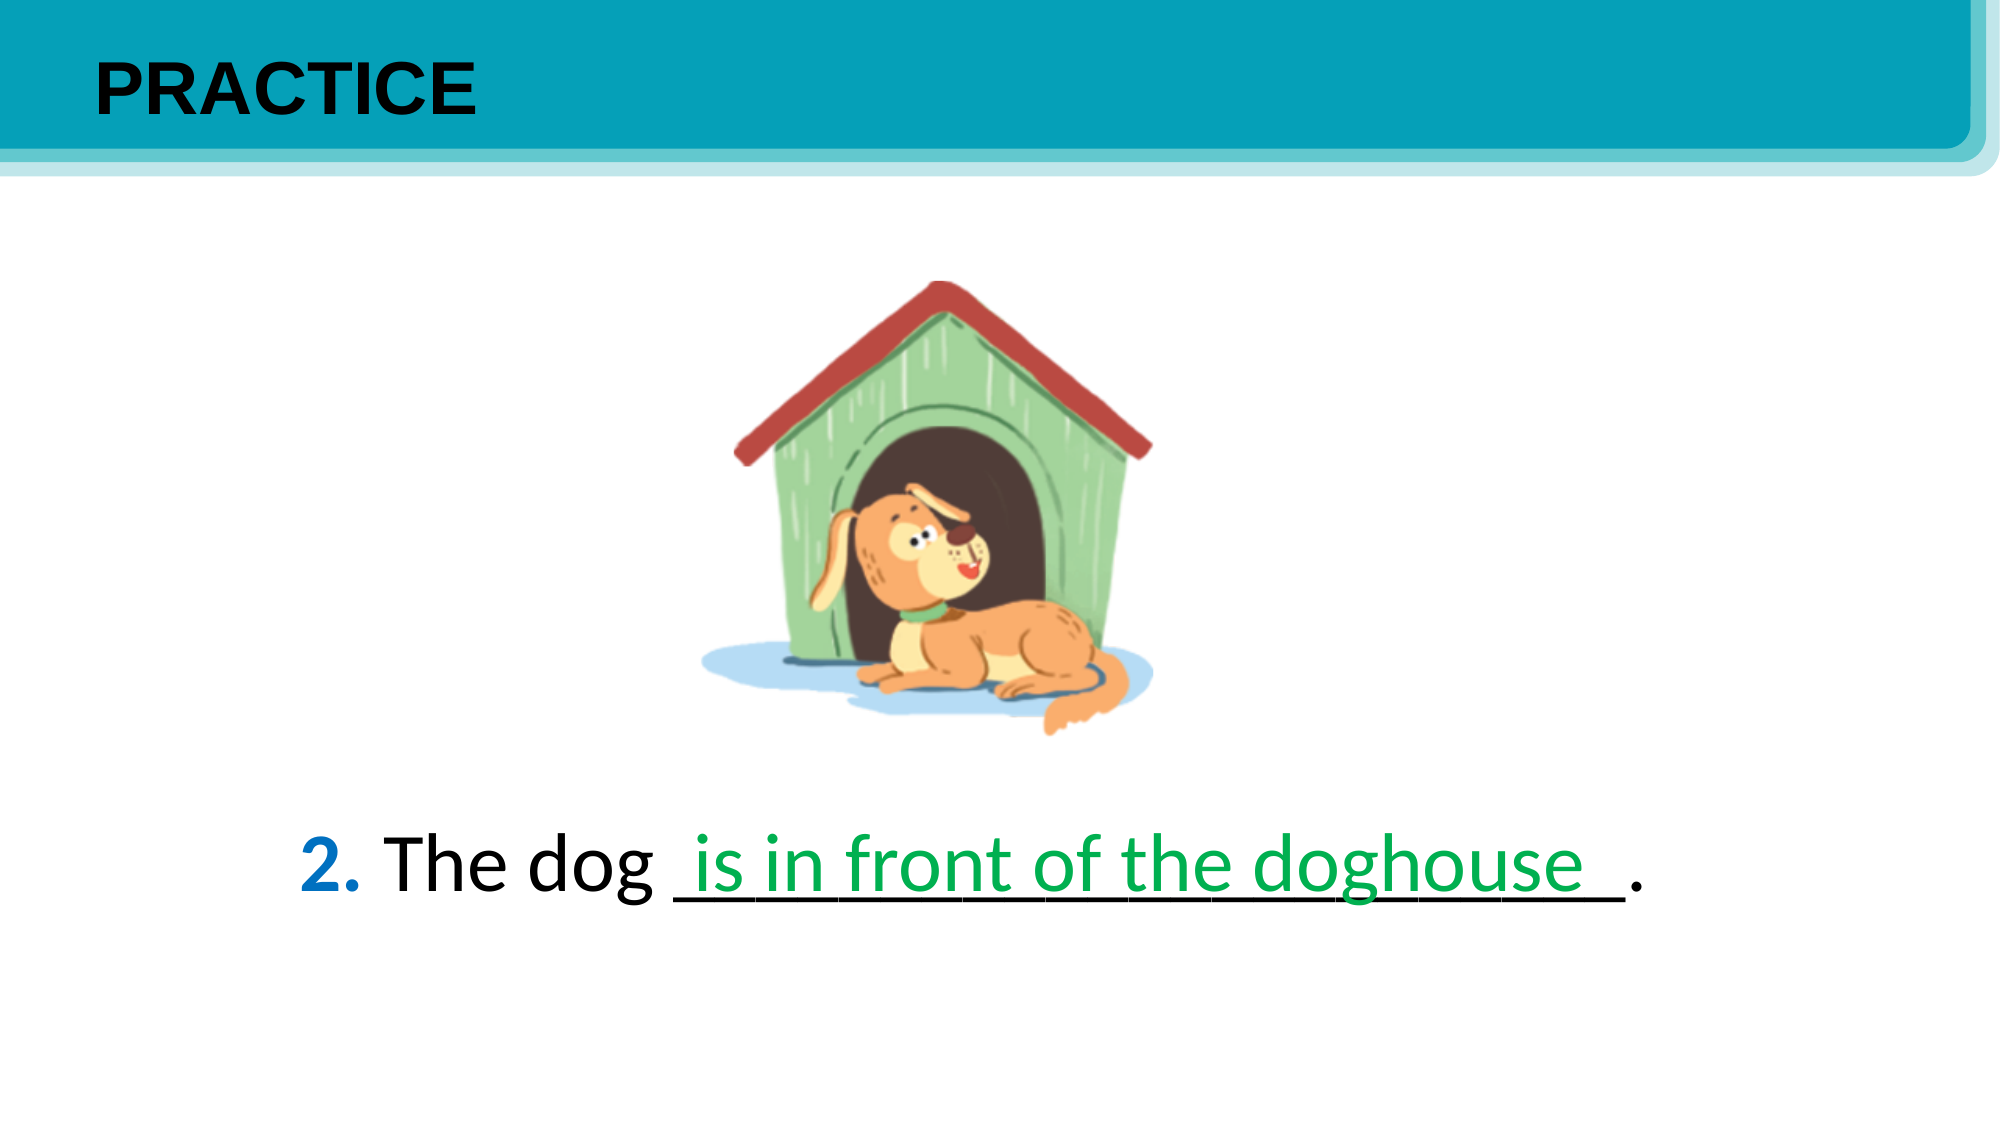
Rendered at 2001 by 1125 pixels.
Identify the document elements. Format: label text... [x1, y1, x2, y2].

picture [623, 267, 1191, 747]
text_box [0, 0, 2000, 177]
text_box 2. The dog _______________________. [284, 800, 661, 916]
text_box is in front of the doghouse [661, 800, 1618, 916]
text_box 2. The dog _______________________. [1618, 800, 1796, 916]
